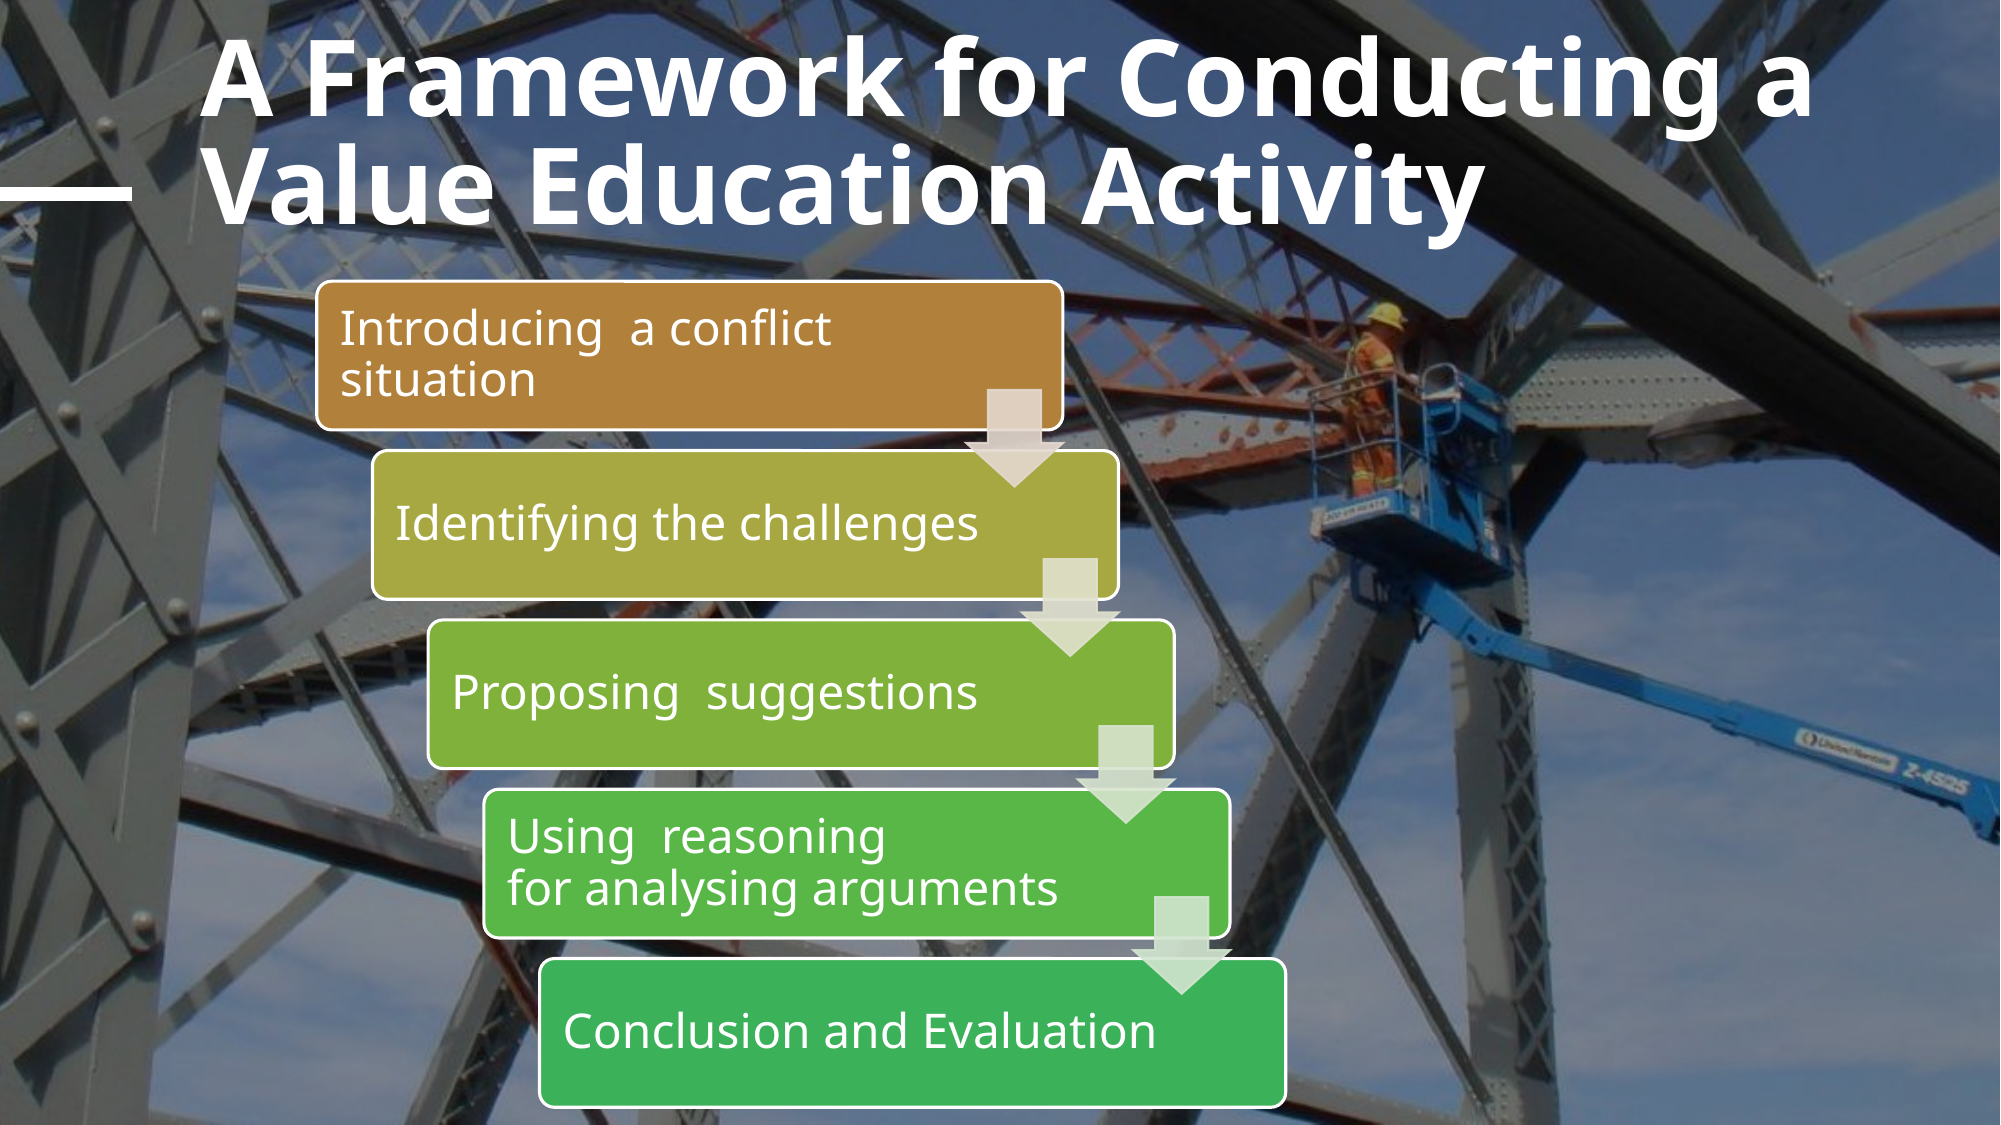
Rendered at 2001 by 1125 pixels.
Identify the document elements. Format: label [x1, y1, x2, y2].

list [316, 281, 1286, 1108]
picture [0, 0, 2000, 1125]
